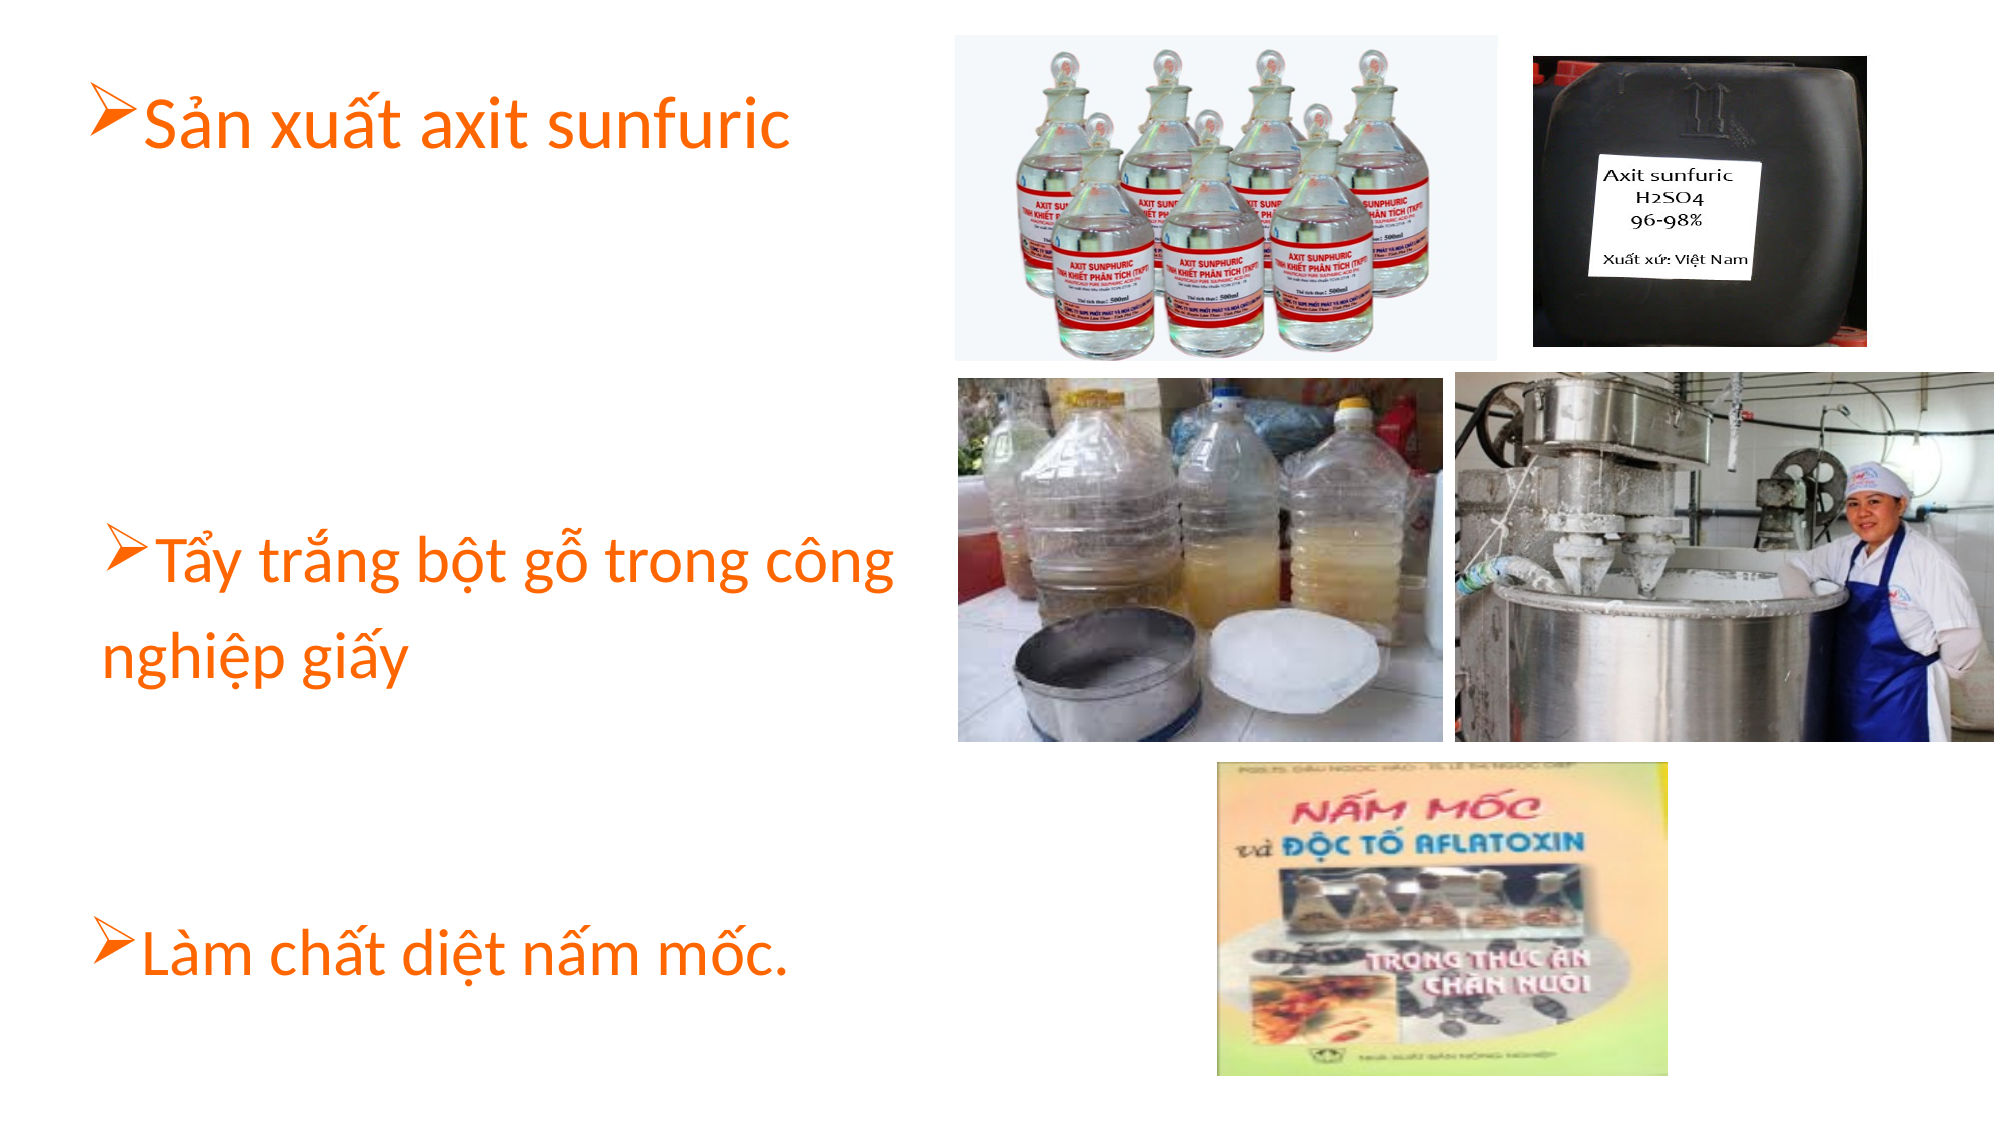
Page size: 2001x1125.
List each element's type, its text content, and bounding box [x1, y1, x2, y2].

text_box Sản xuất axit sunfuric [69, 47, 819, 171]
picture [922, 35, 1948, 361]
text_box Làm chất diệt nấm mốc. [73, 885, 806, 997]
picture [1455, 372, 1994, 742]
picture [1217, 762, 1668, 1076]
picture [958, 378, 1443, 742]
text_box Tẩy trắng bột gỗ trong công nghiệp giấy [87, 492, 946, 700]
